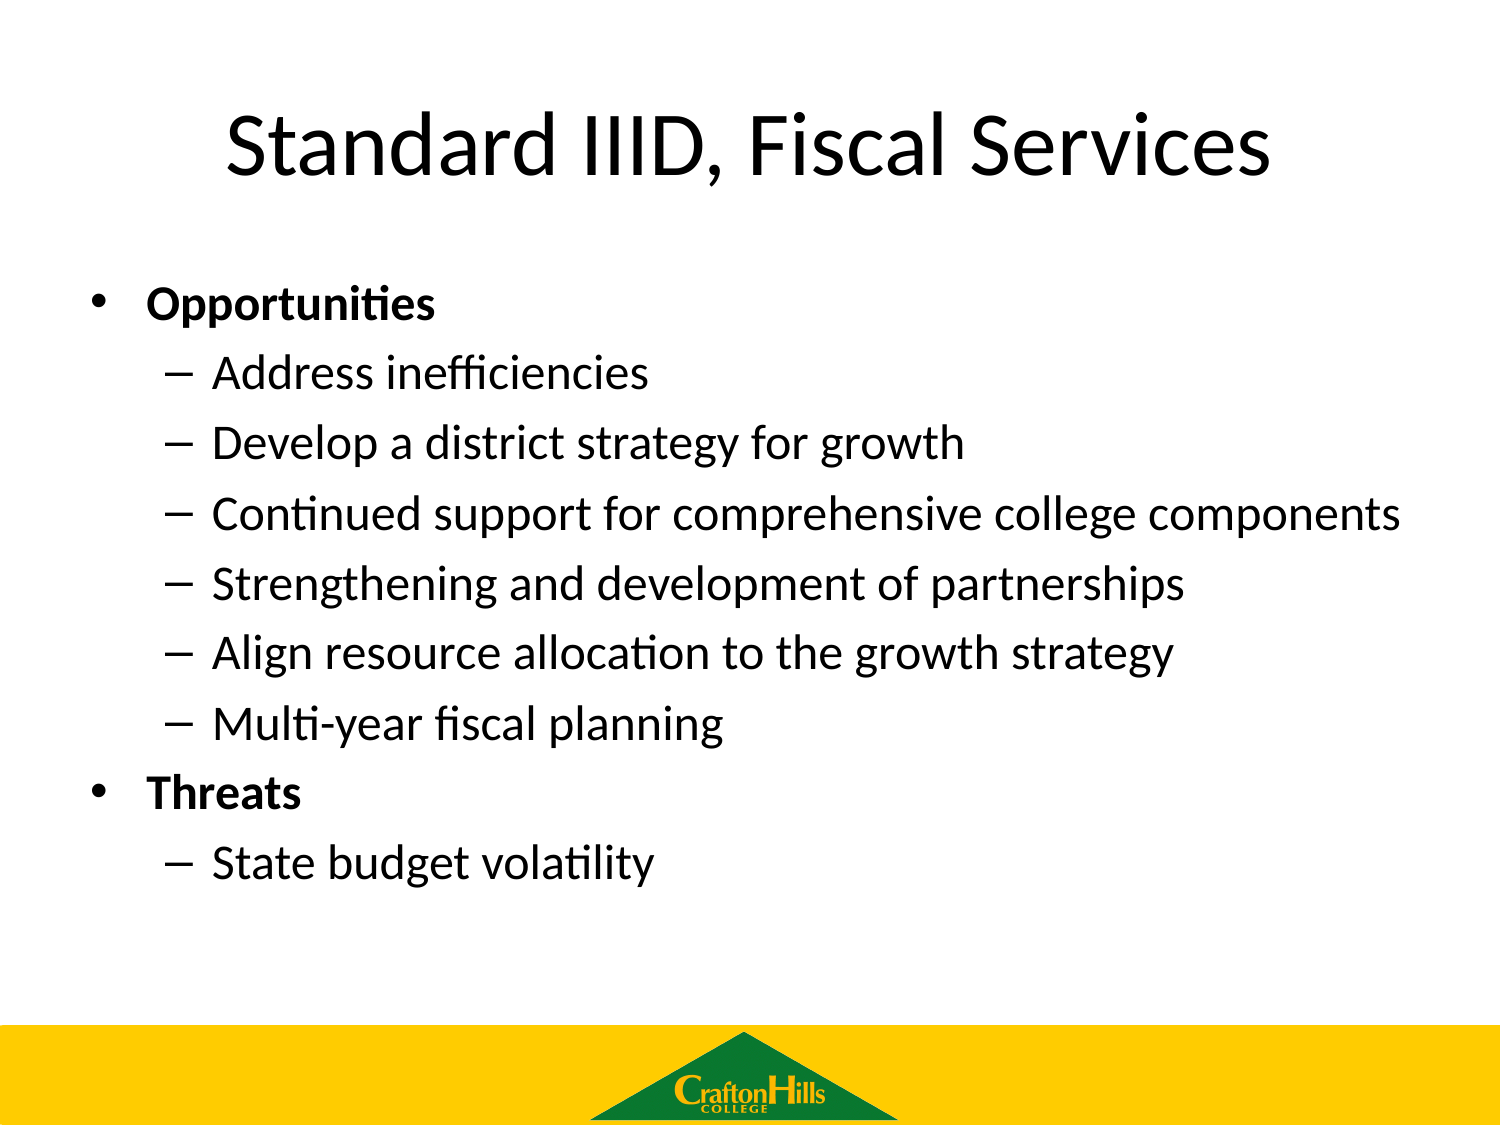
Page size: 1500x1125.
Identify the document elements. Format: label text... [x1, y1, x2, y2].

title Standard IIID, Fiscal Services [75, 45, 1425, 233]
picture [587, 1005, 900, 1121]
list Opportunities Address inefficiencies Develop a district strategy for growth Continued support for comprehensive college components Strengthening and development of partnerships Align resource allocation to the growth strategy Multi-year fiscal planning Threats State budget volatility [75, 262, 1425, 1005]
